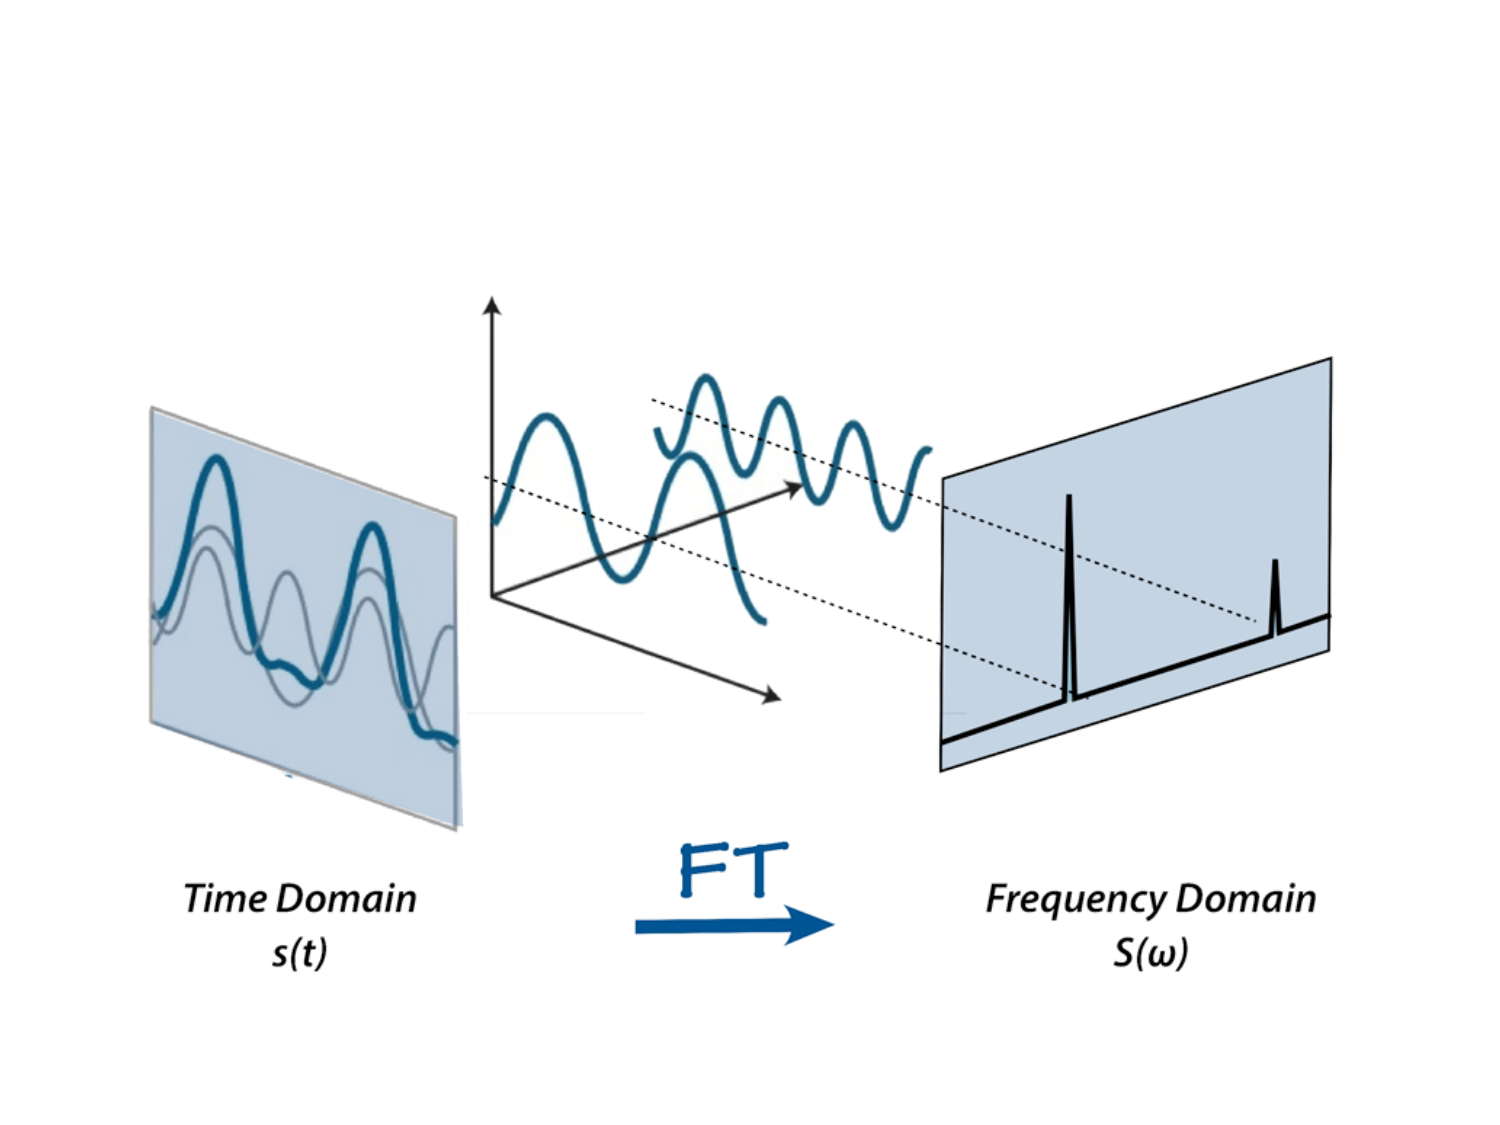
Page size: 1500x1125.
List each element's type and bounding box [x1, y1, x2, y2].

list [103, 262, 1396, 1006]
